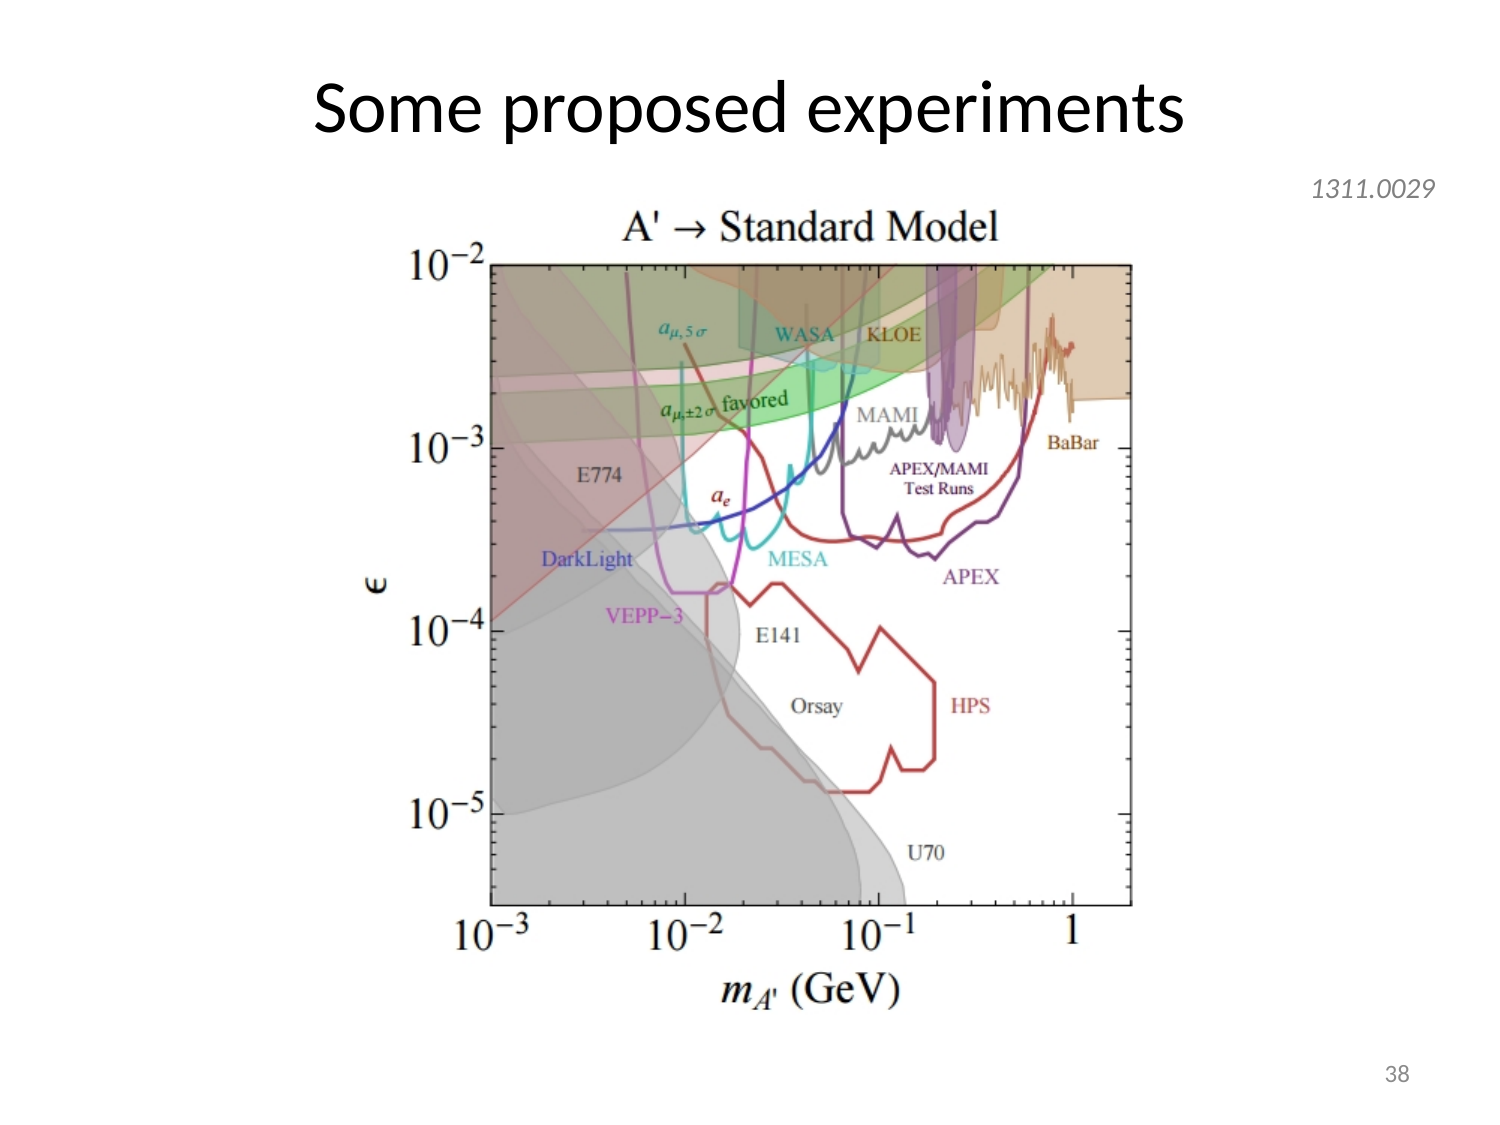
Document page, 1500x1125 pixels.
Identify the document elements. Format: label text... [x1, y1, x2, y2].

slide_number 38 [1074, 1042, 1425, 1103]
title Some proposed experiments [75, 24, 1425, 180]
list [358, 199, 1142, 1026]
text_box 1311.0029 [1141, 162, 1450, 213]
